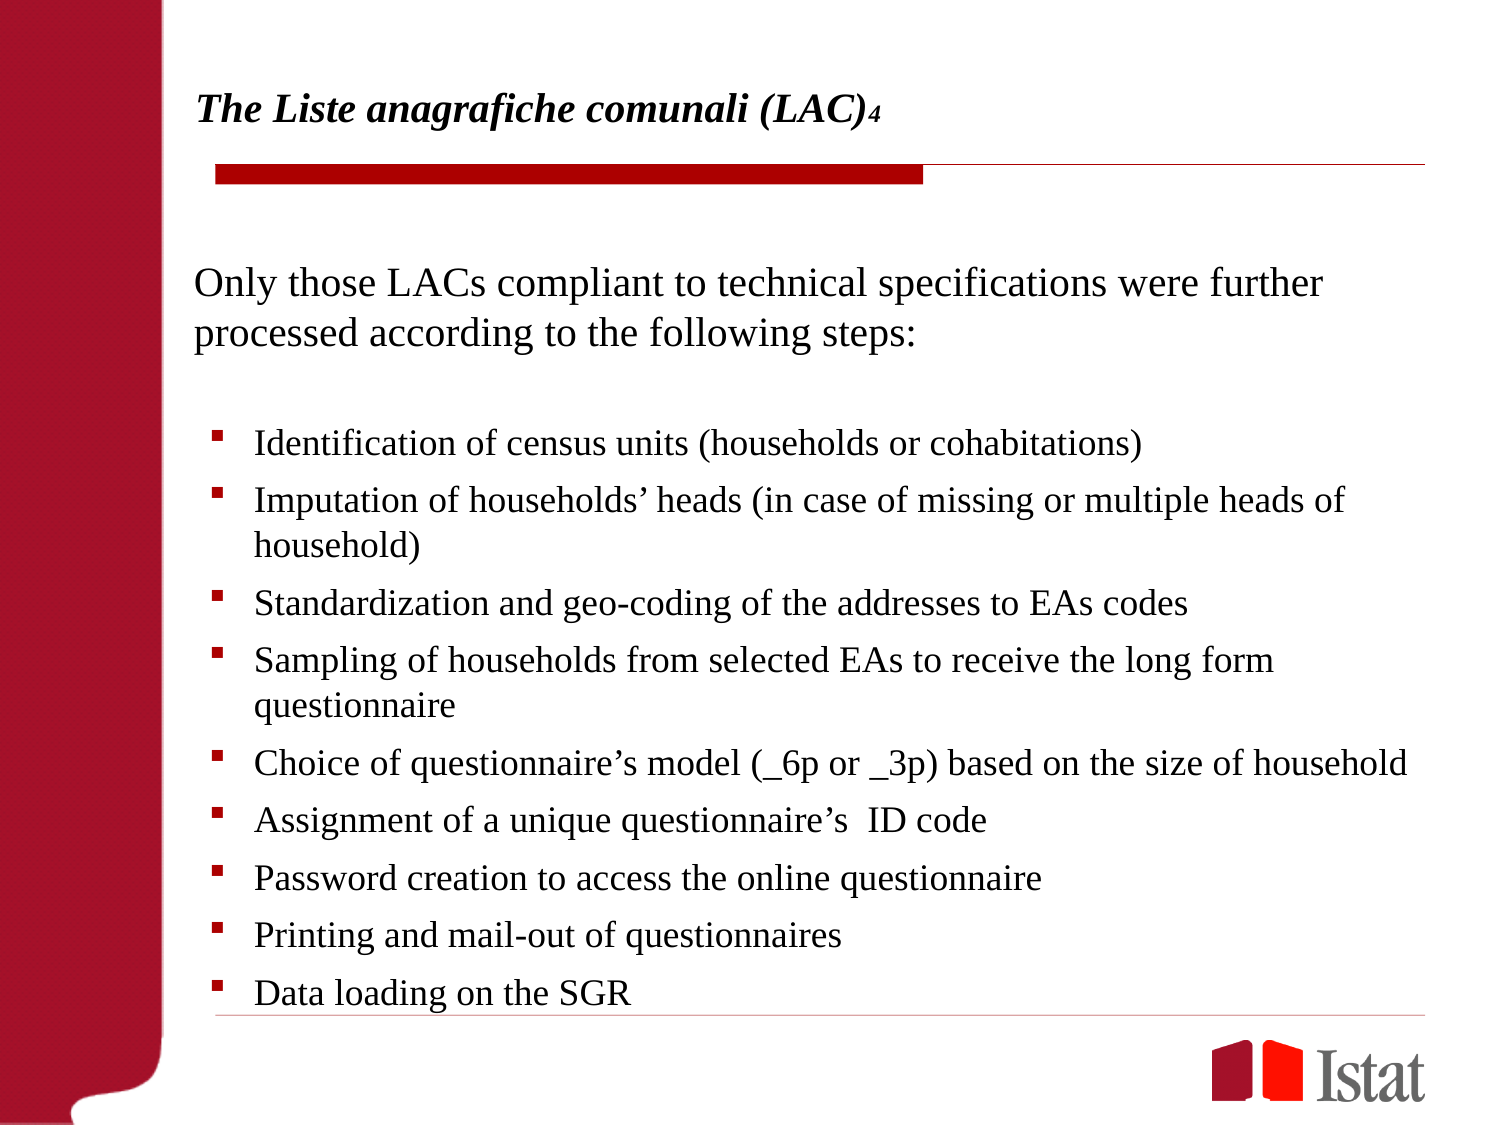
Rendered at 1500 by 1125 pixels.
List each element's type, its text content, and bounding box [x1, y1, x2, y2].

picture [0, 0, 164, 1125]
title The Liste anagrafiche comunali (LAC)4 [180, 45, 1425, 167]
list Only those LACs compliant to technical specifications were further processed according to the following steps: Identification of census units (households or cohabitations) Imputation of households’ heads (in case of missing or multiple heads of household) Standardization and geo-coding of the addresses to EAs codes Sampling of households from selected EAs to receive the long form questionnaire Choice of questionnaire’s model (_6p or _3p) based on the size of household Assignment of a unique questionnaire’s ID code Password creation to access the online questionnaire Printing and mail-out of questionnaires Data loading on the SGR [178, 197, 1468, 1071]
picture [1212, 1071, 1425, 1102]
